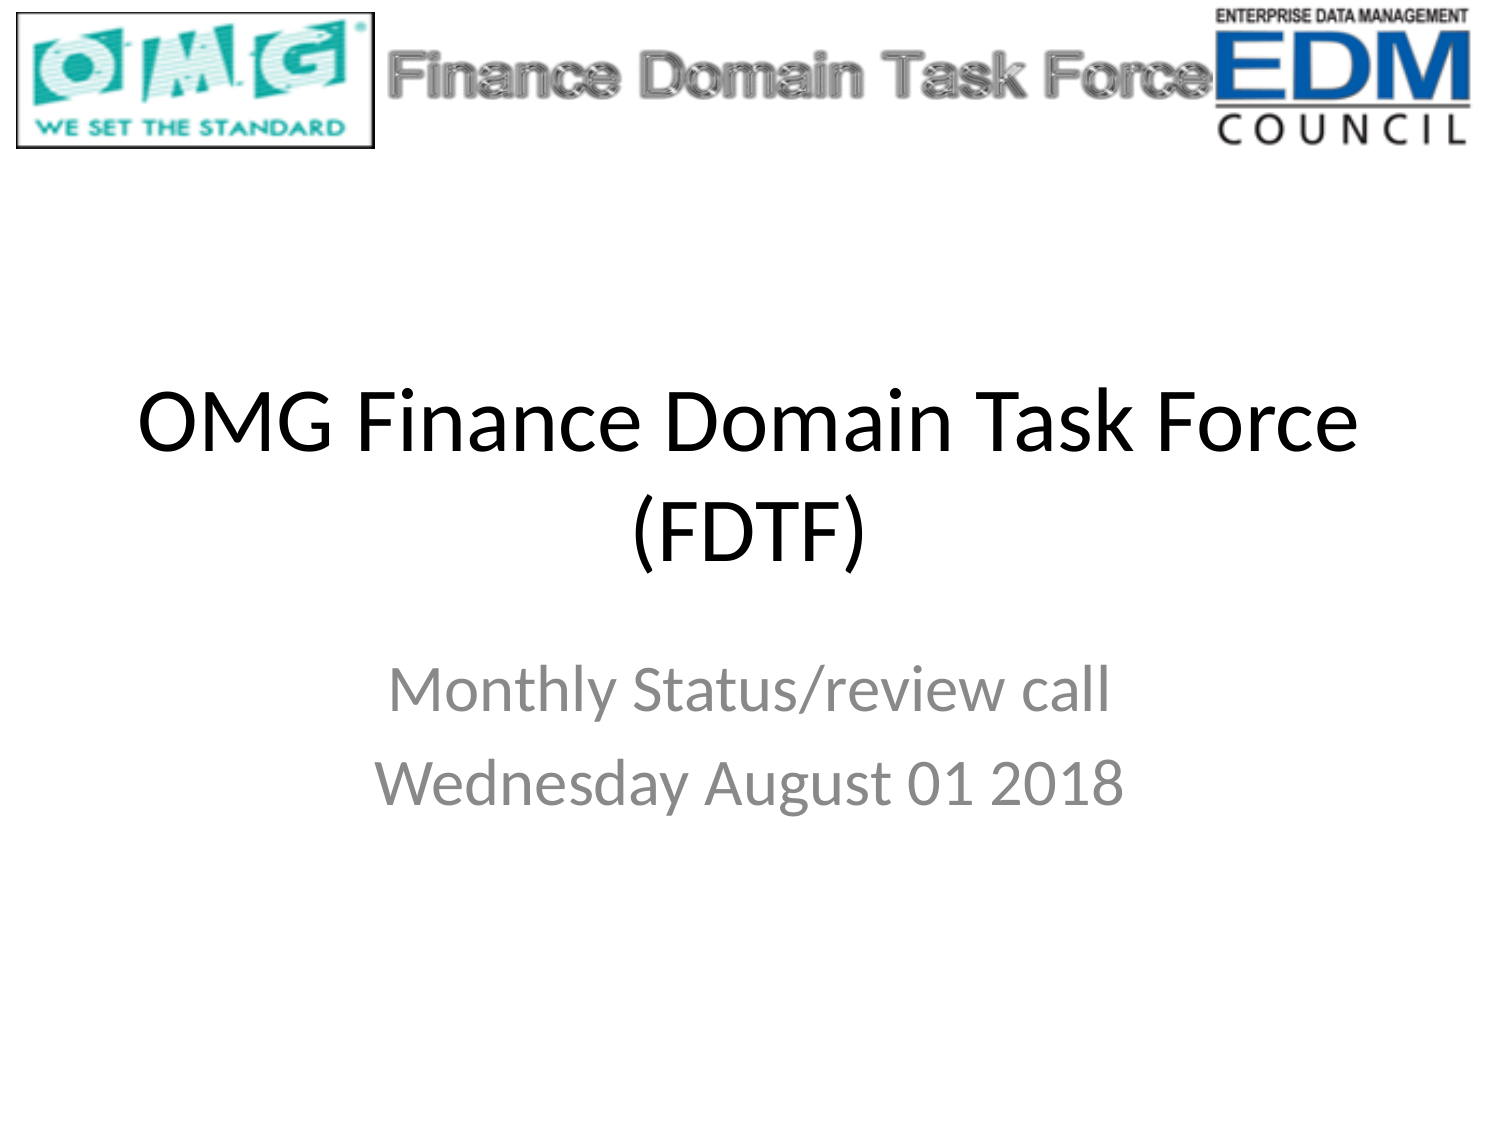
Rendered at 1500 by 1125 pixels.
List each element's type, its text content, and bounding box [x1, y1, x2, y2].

title OMG Finance Domain Task Force (FDTF) [112, 349, 1388, 591]
picture [387, 5, 1476, 151]
picture [16, 12, 376, 149]
subtitle Monthly Status/review call Wednesday August 01 2018 [224, 637, 1276, 926]
